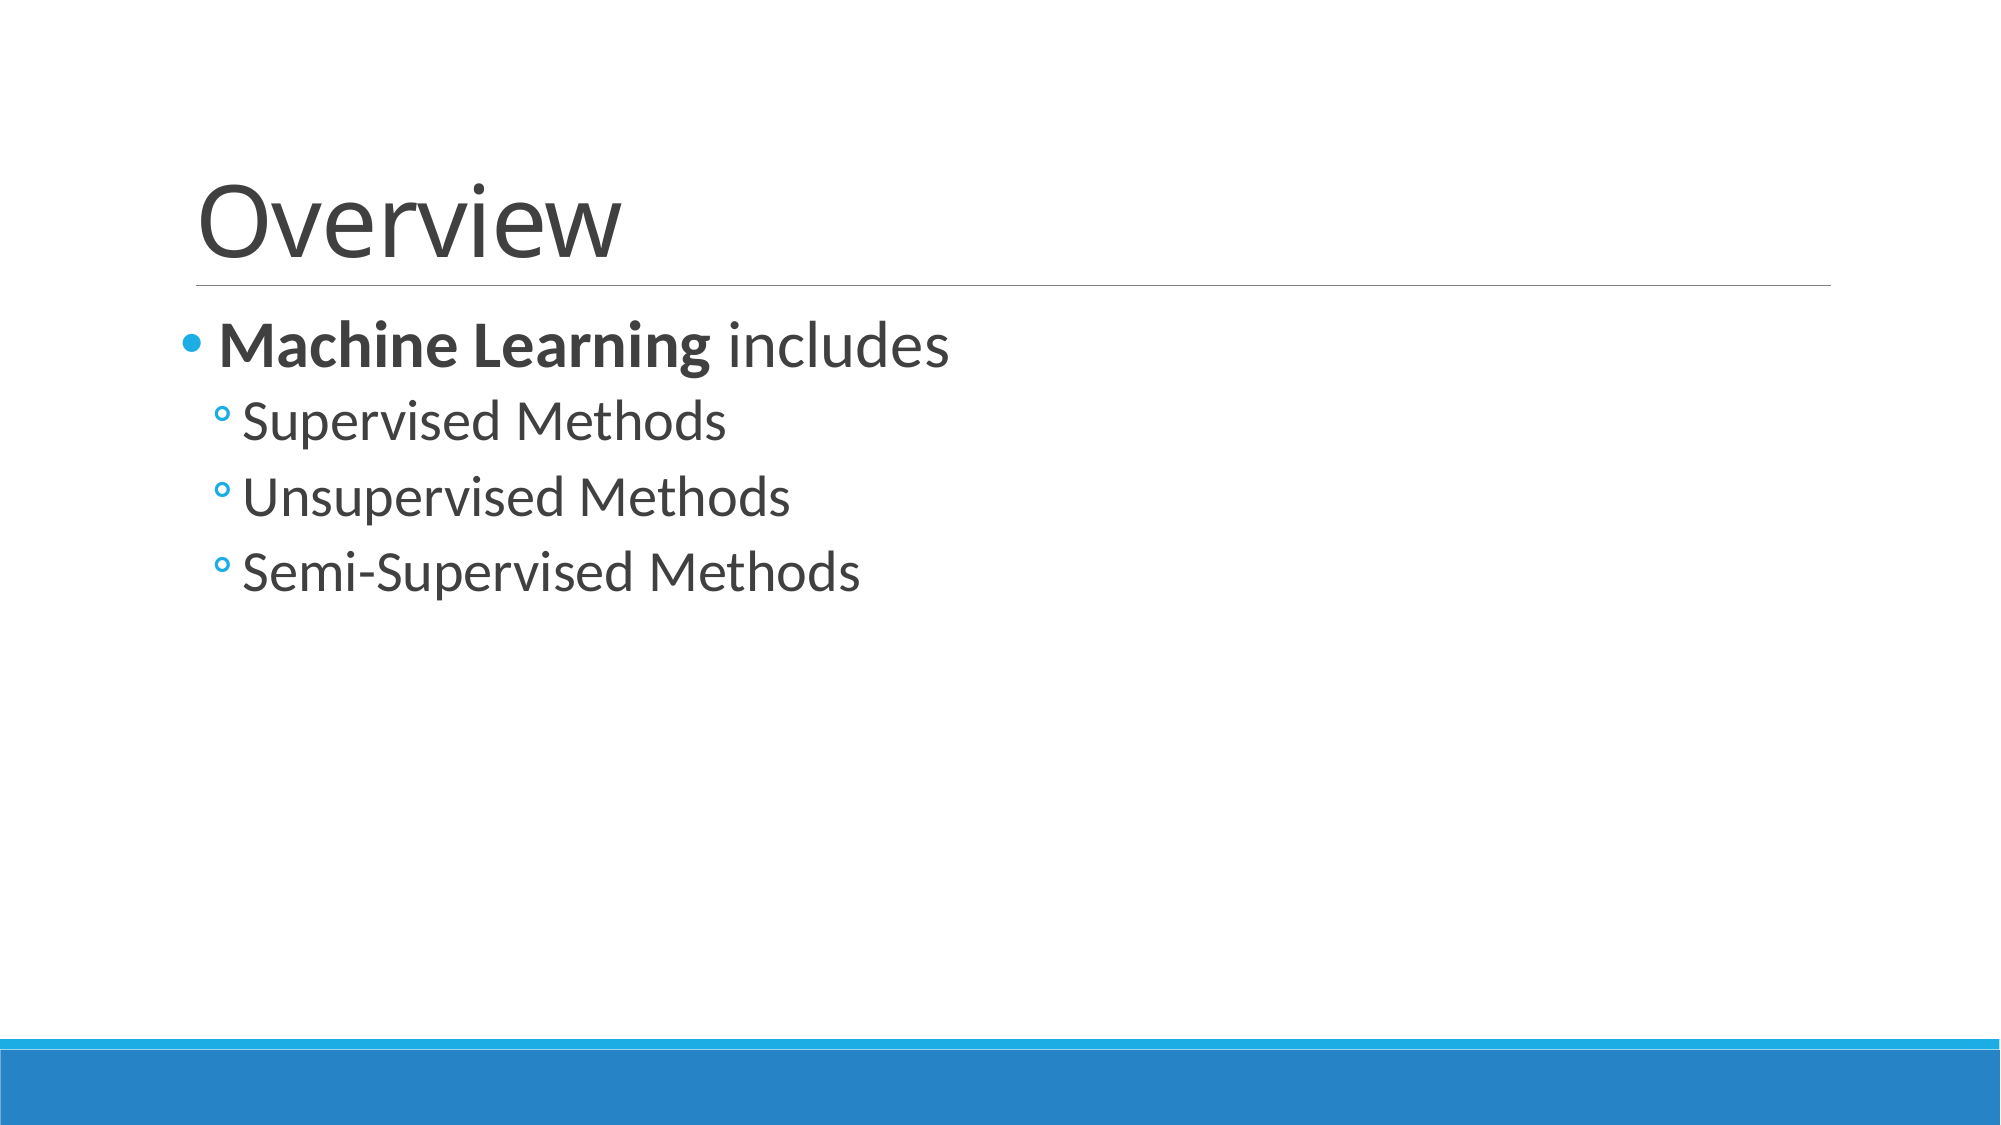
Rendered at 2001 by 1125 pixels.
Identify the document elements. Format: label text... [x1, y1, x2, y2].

title Overview [180, 47, 1830, 285]
list Machine Learning includes Supervised Methods Unsupervised Methods Semi-Supervised Methods [180, 302, 1830, 963]
